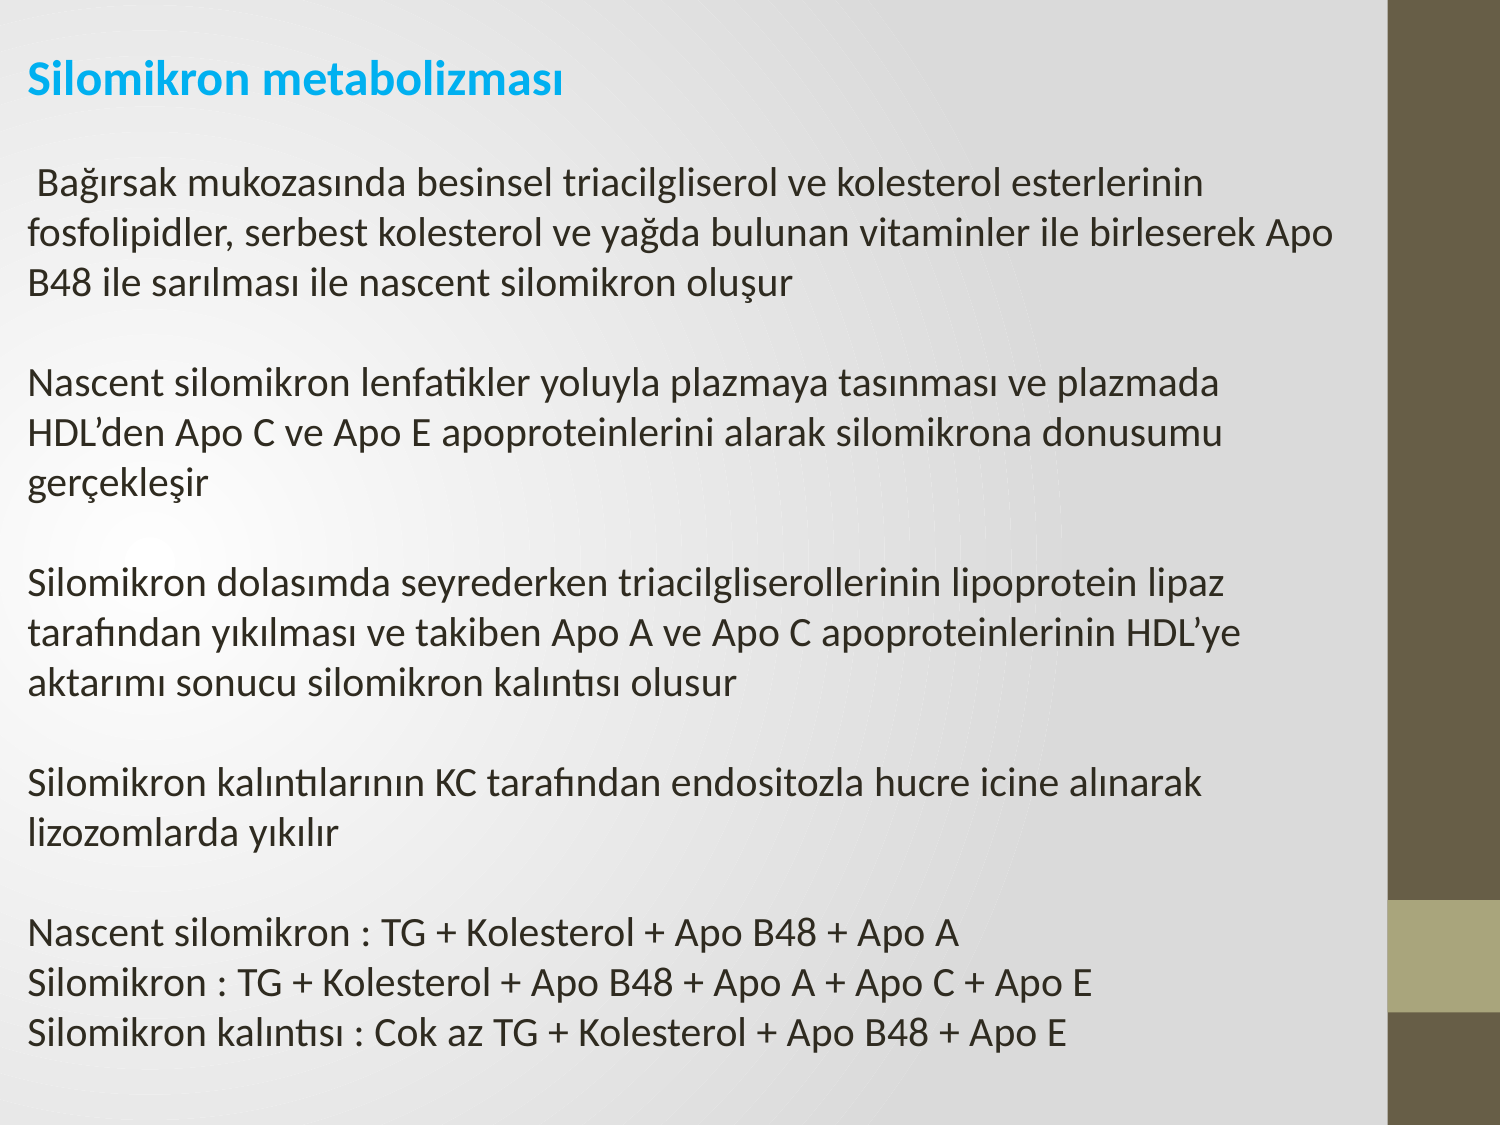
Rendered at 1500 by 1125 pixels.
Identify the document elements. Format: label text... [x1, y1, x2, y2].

text_box Silomikron metabolizması Bağırsak mukozasında besinsel triacilgliserol ve kolesterol esterlerinin fosfolipidler, serbest kolesterol ve yağda bulunan vitaminler ile birleserek Apo B48 ile sarılması ile nascent silomikron oluşur Nascent silomikron lenfatikler yoluyla plazmaya tasınması ve plazmada HDL’den Apo C ve Apo E apoproteinlerini alarak silomikrona donusumu gerçekleşir Silomikron dolasımda seyrederken triacilgliserollerinin lipoprotein lipaz tarafından yıkılması ve takiben Apo A ve Apo C apoproteinlerinin HDL’ye aktarımı sonucu silomikron kalıntısı olusur Silomikron kalıntılarının KC tarafından endositozla hucre icine alınarak lizozomlarda yıkılır Nascent silomikron : TG + Kolesterol + Apo B48 + Apo A Silomikron : TG + Kolesterol + Apo B48 + Apo A + Apo C + Apo E Silomikron kalıntısı : Cok az TG + Kolesterol + Apo B48 + Apo E [12, 37, 1363, 1063]
